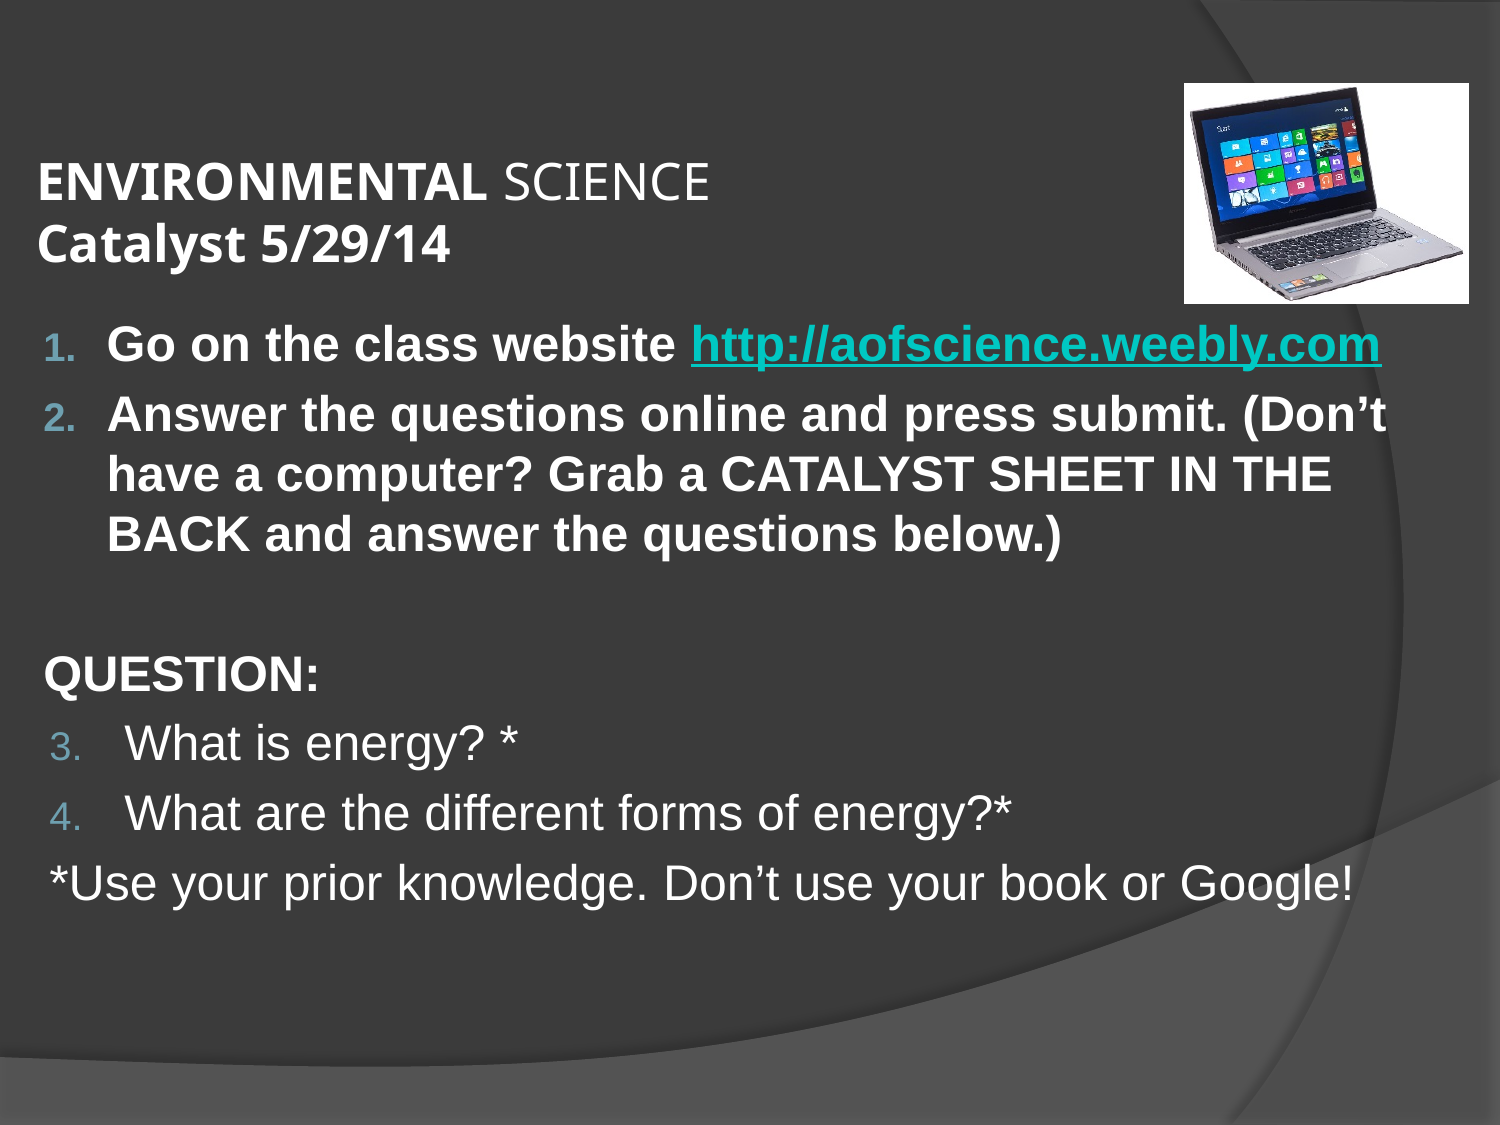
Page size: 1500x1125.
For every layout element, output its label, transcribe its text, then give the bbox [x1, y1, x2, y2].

list Go on the class website http://aofscience.weebly.com Answer the questions online and press submit. (Don’t have a computer? Grab a CATALYST SHEET IN THE BACK and answer the questions below.) QUESTION: What is energy? * What are the different forms of energy?* *Use your prior knowledge. Don’t use your book or Google! [28, 303, 1500, 1029]
picture [1183, 83, 1469, 304]
title ENVIRONMENTAL SCIENCE Catalyst 5/29/14 [28, 140, 1174, 282]
